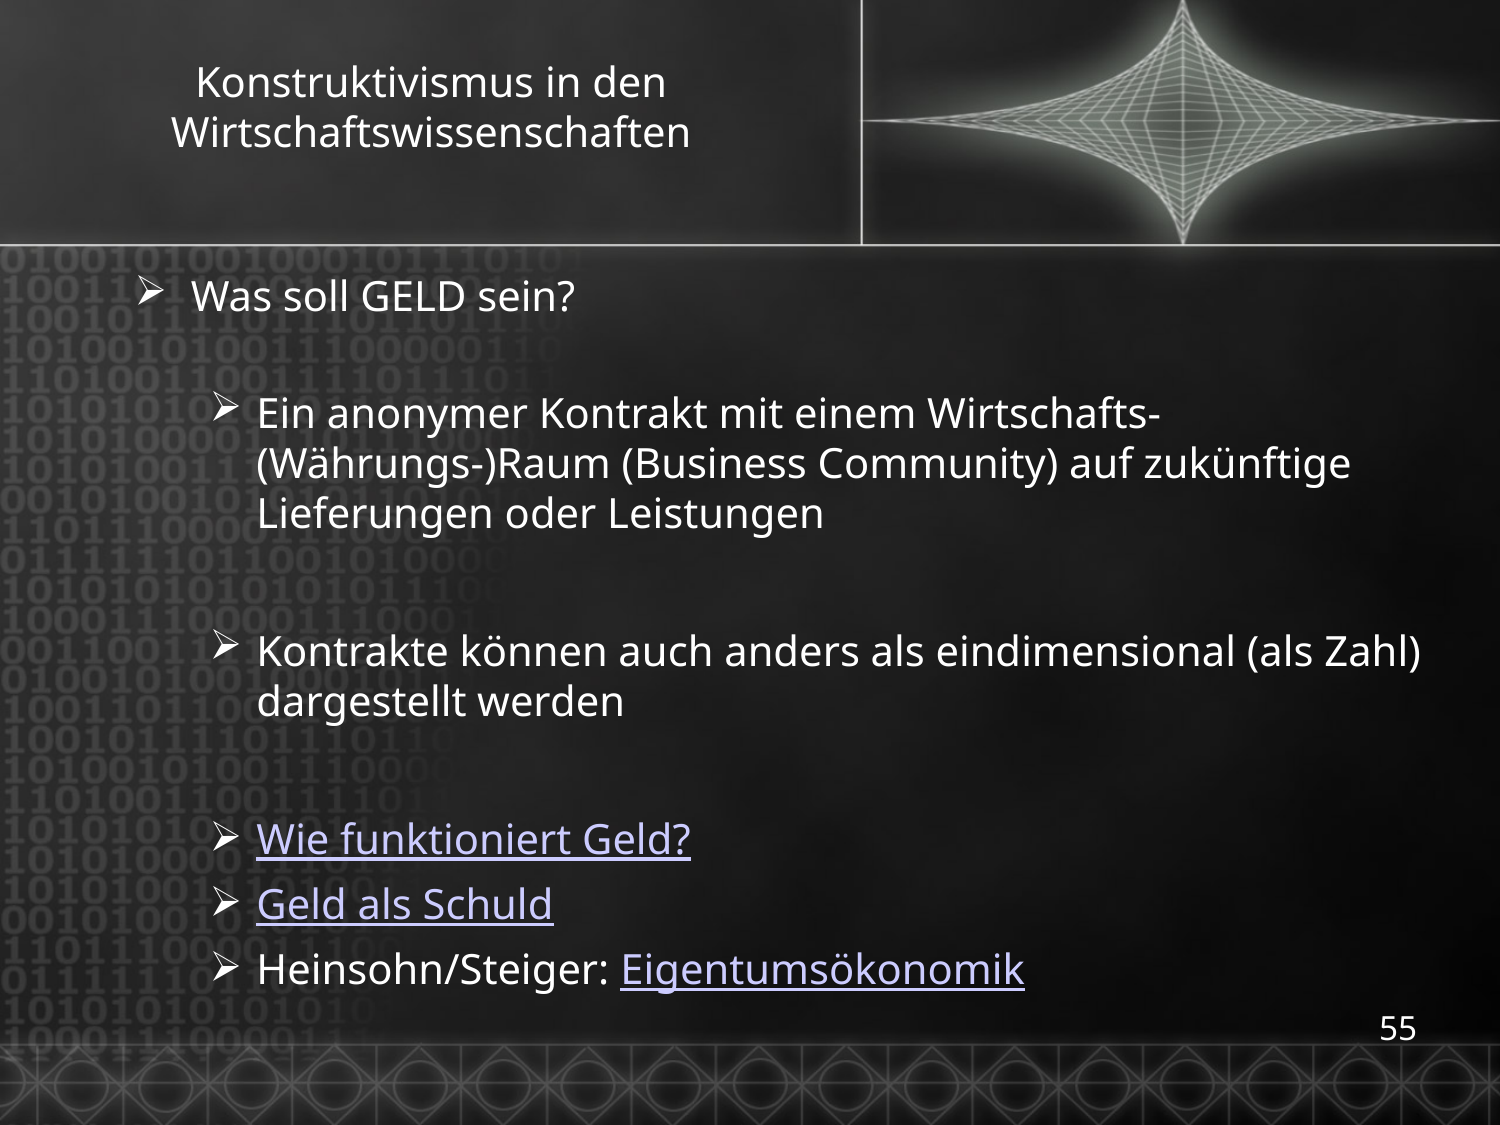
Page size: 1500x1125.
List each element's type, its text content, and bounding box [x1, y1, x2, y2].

picture [0, 0, 1500, 1125]
title Konstruktivismus in den Wirtschaftswissenschaften [0, 0, 863, 213]
list Was soll GELD sein? Ein anonymer Kontrakt mit einem Wirtschafts-(Währungs-)Raum (Business Community) auf zukünftige Lieferungen oder Leistungen Kontrakte können auch anders als eindimensional (als Zahl) dargestellt werden Wie funktioniert Geld? Geld als Schuld Heinsohn/Steiger: Eigentumsökonomik [119, 262, 1500, 1035]
